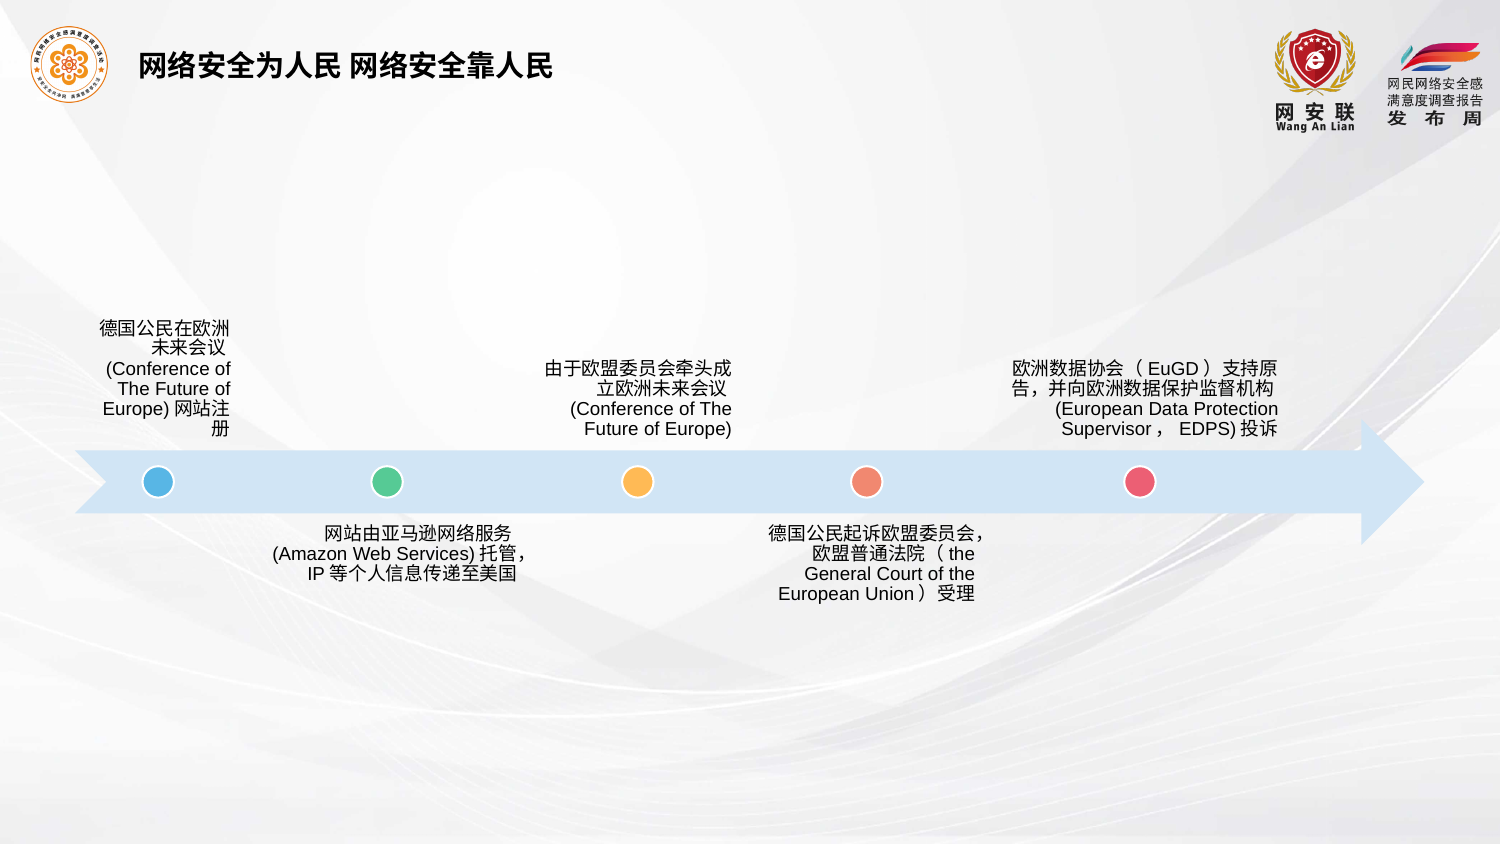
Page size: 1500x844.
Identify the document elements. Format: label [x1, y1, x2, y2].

picture [0, 0, 1500, 844]
text_box [74, 324, 1425, 640]
